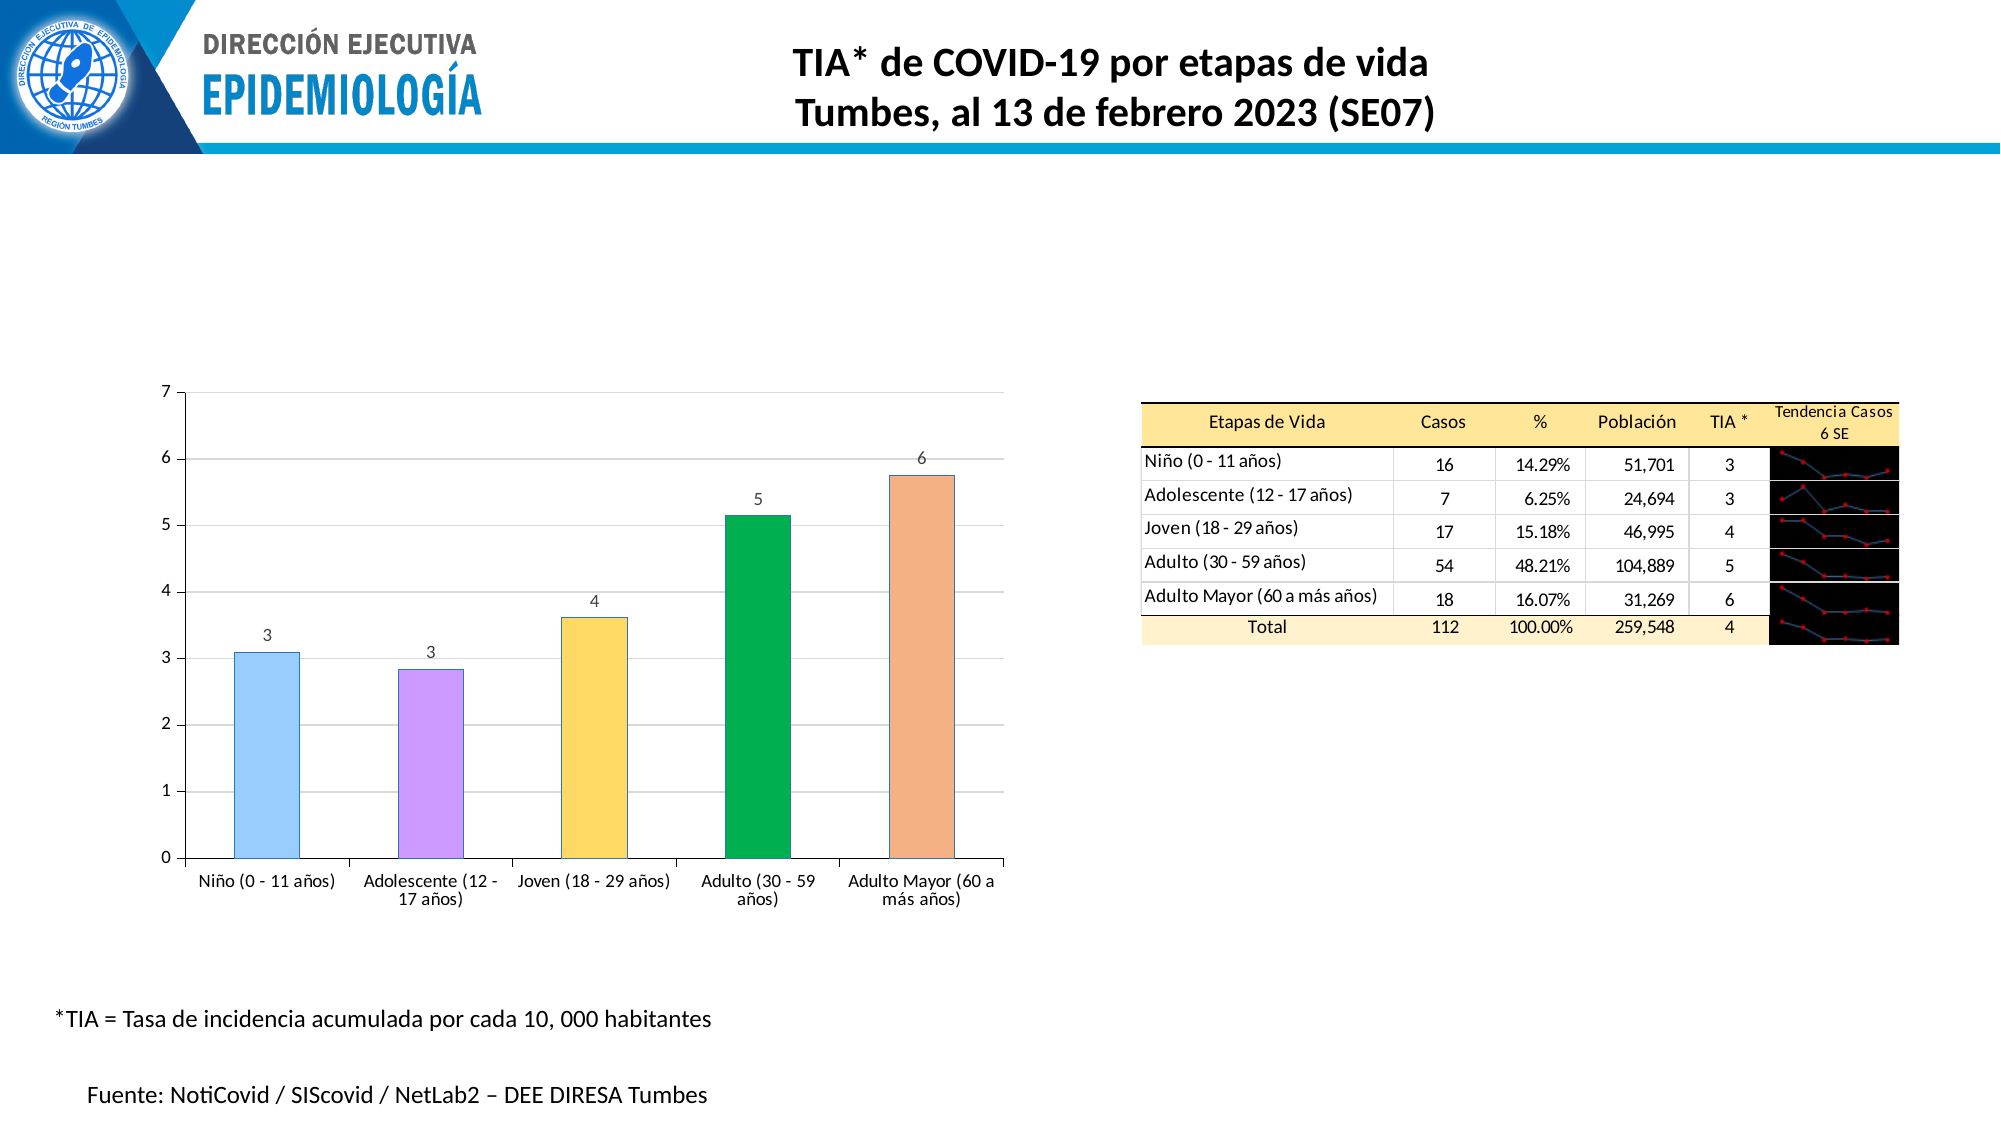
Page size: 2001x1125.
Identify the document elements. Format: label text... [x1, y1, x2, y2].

text_box Fuente: NotiCovid / SIScovid / NetLab2 – DEE DIRESA Tumbes [72, 1071, 1228, 1116]
text_box [0, 142, 2000, 155]
picture [1140, 402, 1901, 647]
chart [143, 372, 1022, 922]
text_box TIA* de COVID-19 por etapas de vida Tumbes, al 13 de febrero 2023 (SE07) [512, 27, 1710, 142]
picture [0, 0, 512, 154]
text_box *TIA = Tasa de incidencia acumulada por cada 10, 000 habitantes [38, 995, 768, 1040]
